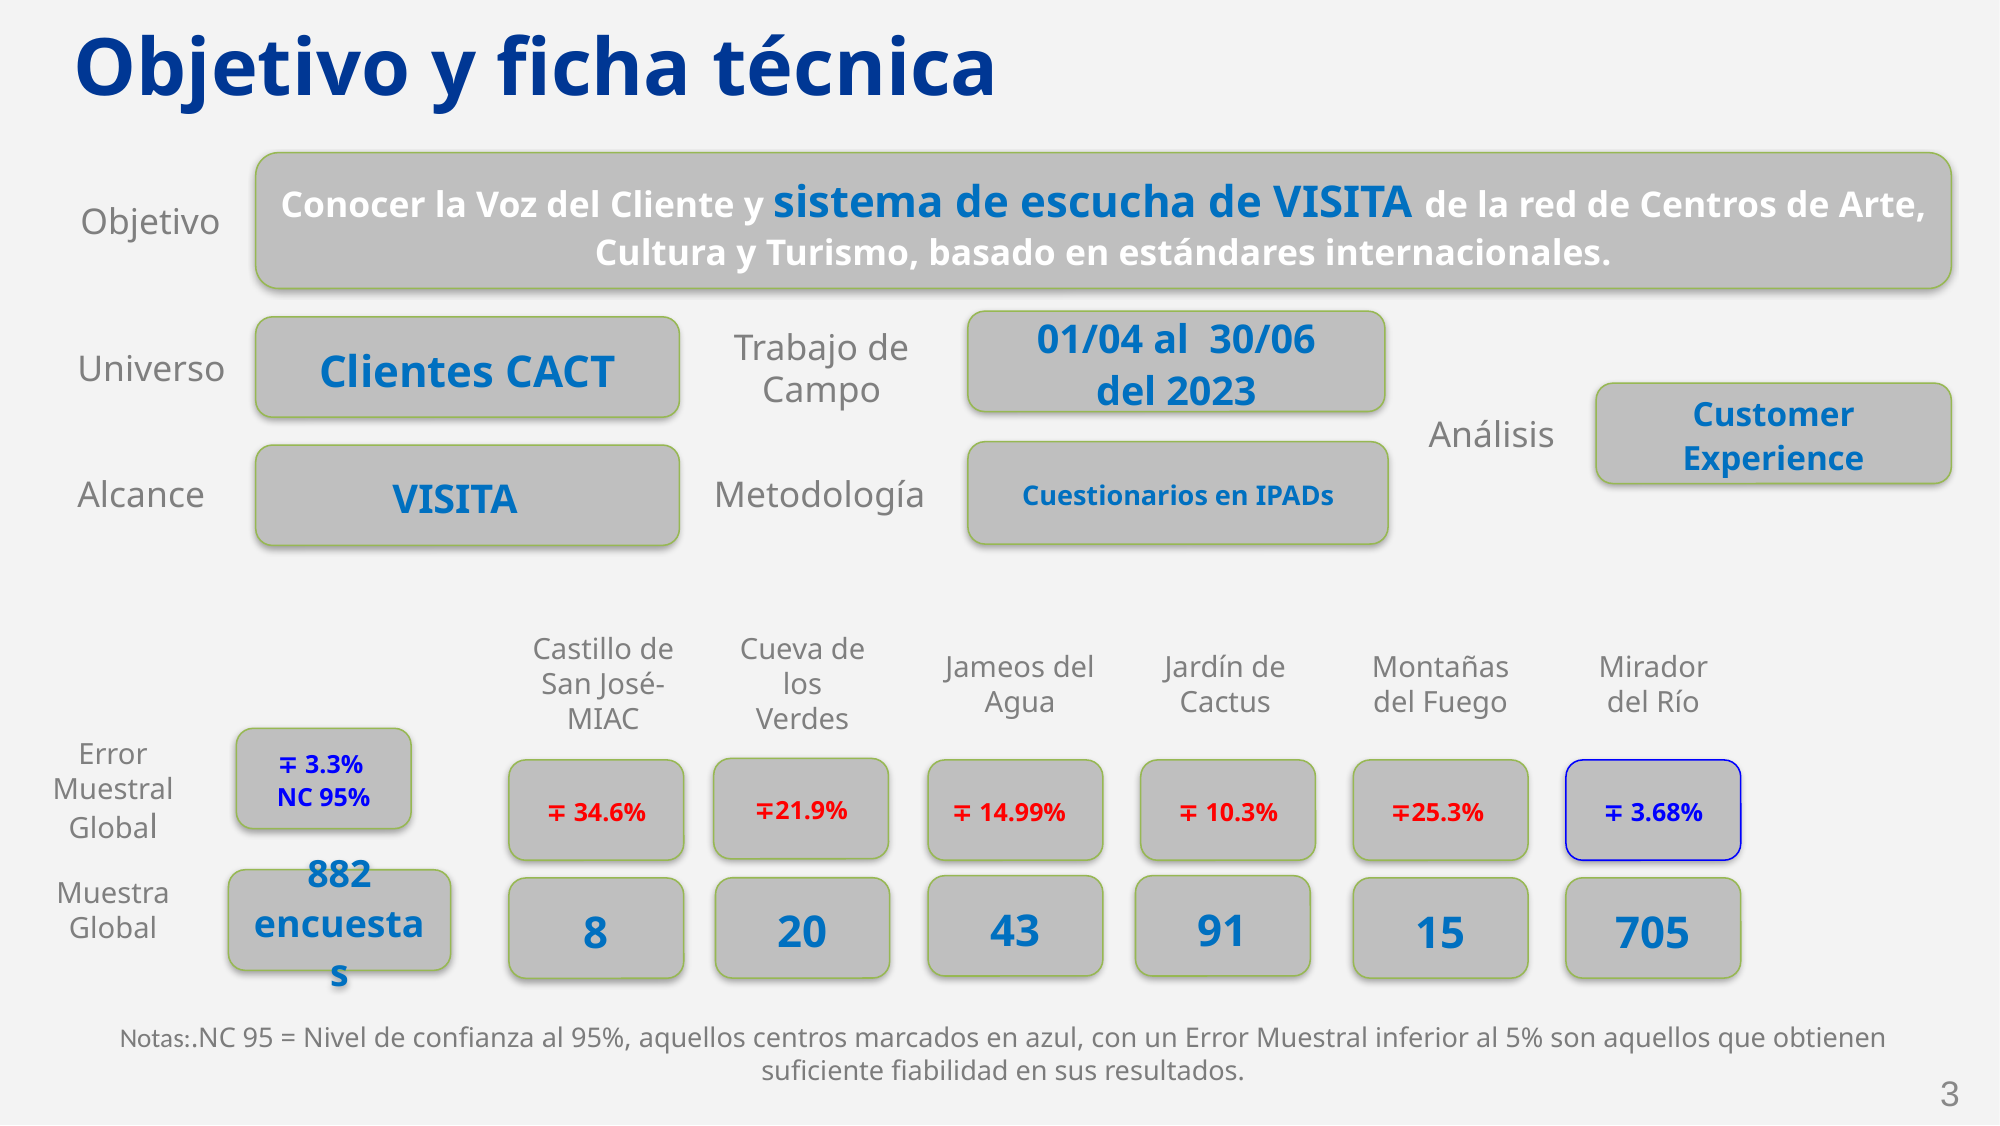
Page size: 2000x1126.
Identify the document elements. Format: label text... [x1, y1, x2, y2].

text_box Cuestionarios en IPADs [967, 441, 1389, 545]
title Objetivo y ficha técnica [55, 2, 1934, 126]
text_box Clientes CACT [255, 316, 679, 418]
text_box Análisis [1387, 402, 1590, 464]
text_box Metodología [684, 462, 962, 524]
text_box Customer Experience [1596, 383, 1952, 484]
text_box Objetivo [46, 190, 249, 251]
text_box 882 encuestas [228, 869, 451, 971]
text_box ∓ 3.3% NC 95% [236, 728, 412, 829]
text_box Trabajo de Campo [679, 315, 964, 419]
text_box Universo [47, 336, 249, 398]
text_box VISITA [255, 445, 680, 546]
text_box Muestra Global [0, 865, 229, 954]
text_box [490, 629, 1741, 979]
text_box Notas:.NC 95 = Nivel de confianza al 95%, aquellos centros marcados en azul, con un Error Muestral inferior al 5% son aquellos que obtienen suficiente fiabilidad en sus resultados. [54, 1011, 1952, 1126]
slide_number 3 [1609, 1062, 1960, 1122]
text_box Alcance [36, 462, 250, 524]
text_box Error Muestral Global [0, 725, 227, 855]
text_box Conocer la Voz del Cliente y sistema de escucha de VISITA de la red de Centros de Arte, Cultura y Turismo, basado en estándares internacionales. [255, 152, 1952, 289]
text_box 01/04 al 30/06 del 2023 [967, 311, 1385, 412]
